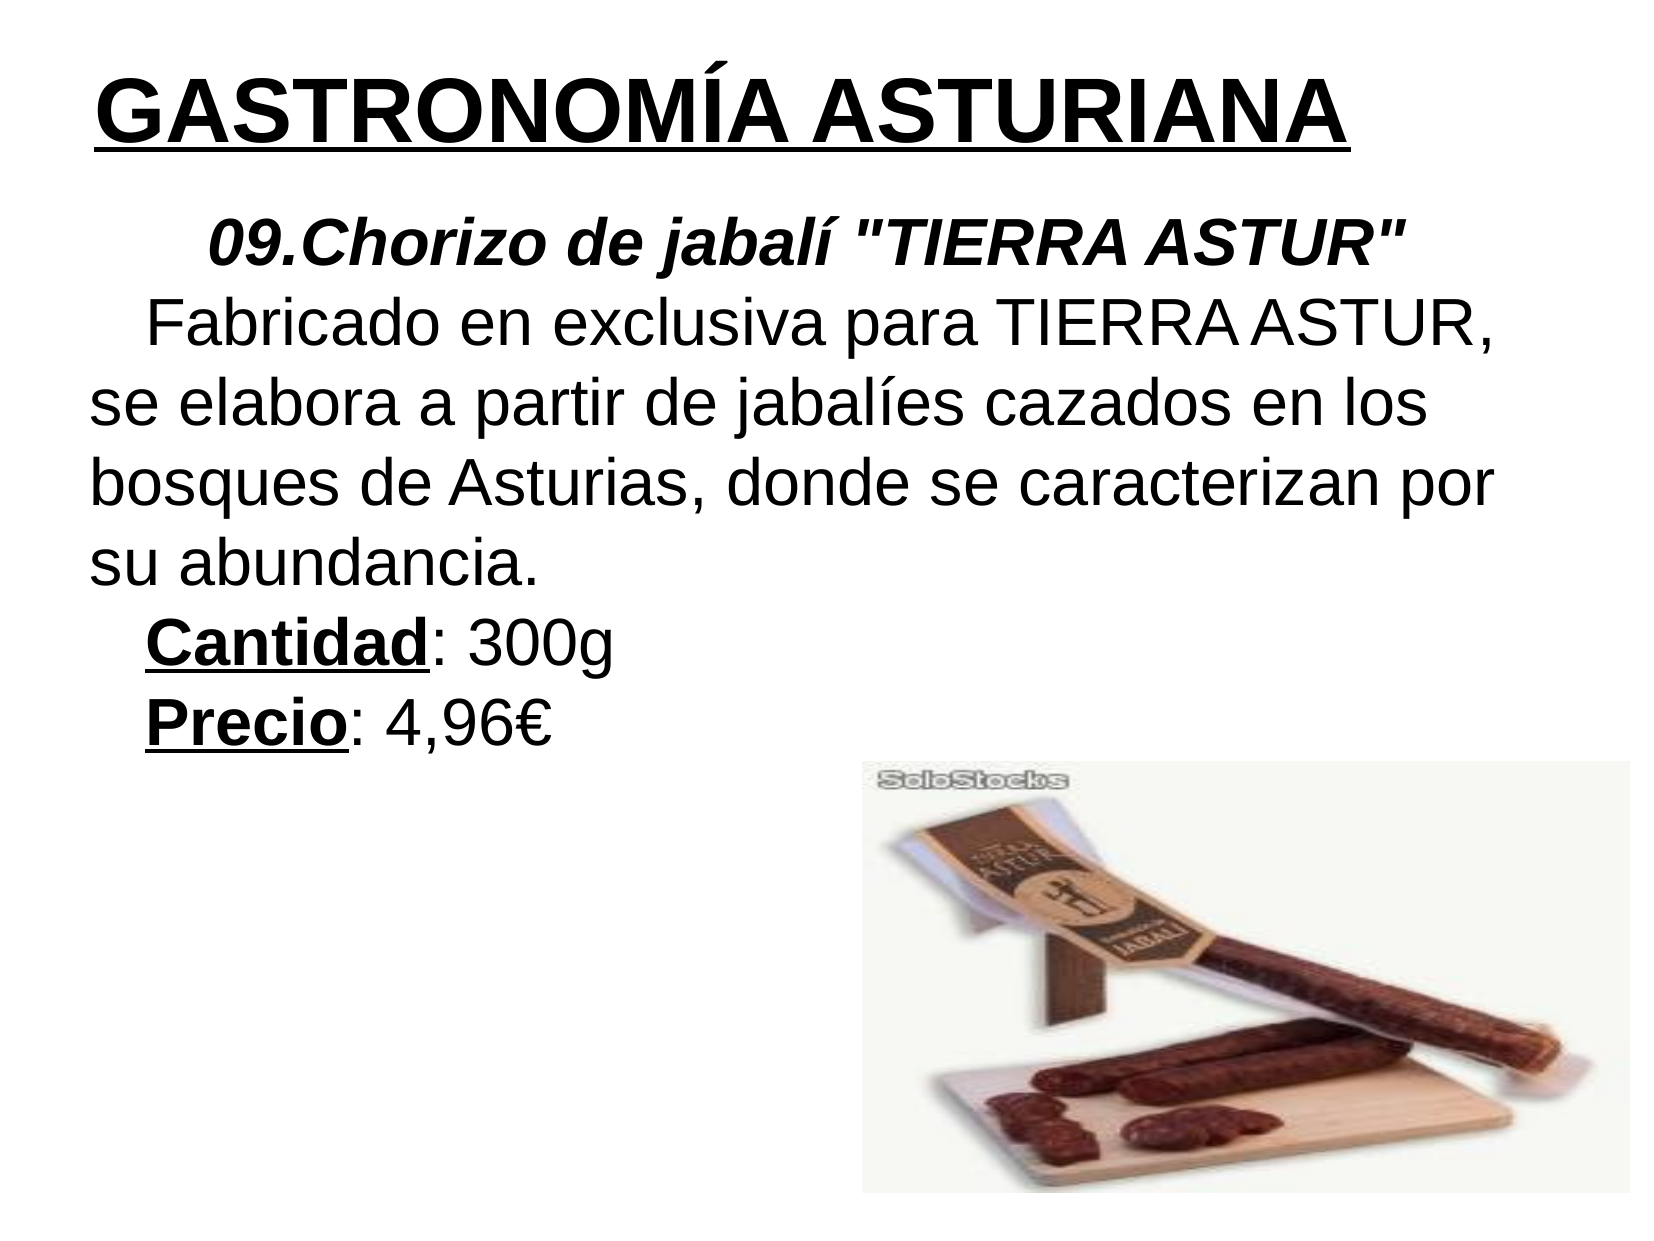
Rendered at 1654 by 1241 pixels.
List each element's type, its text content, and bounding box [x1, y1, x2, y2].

picture [861, 761, 1630, 1194]
text_box GASTRONOMÍA ASTURIANA [94, 2, 1583, 210]
text_box 09.Chorizo de jabalí "TIERRA ASTUR" Fabricado en exclusiva para TIERRA ASTUR, se elabora a partir de jabalíes cazados en los bosques de Asturias, donde se caracterizan por su abundancia. Cantidad: 300g Precio: 4,96€ [89, 109, 1545, 1149]
